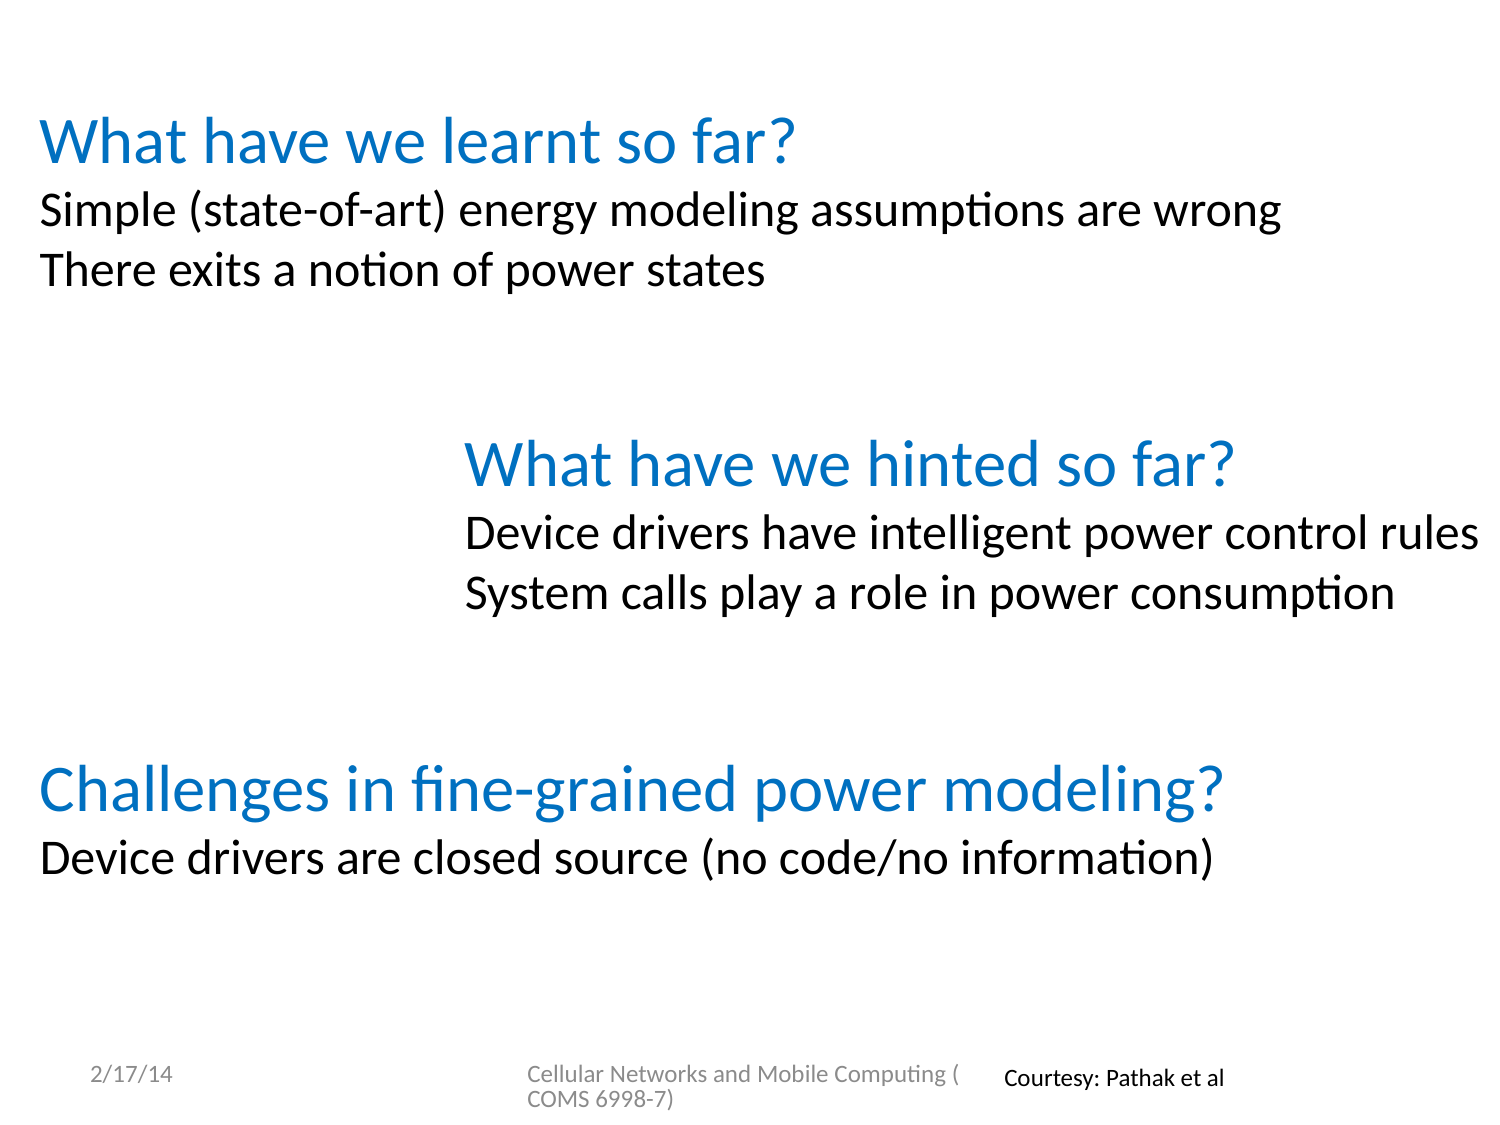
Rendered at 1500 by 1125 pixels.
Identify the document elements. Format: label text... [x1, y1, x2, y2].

footer Cellular Networks and Mobile Computing (COMS 6998-7) [512, 1042, 988, 1103]
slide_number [75, 1042, 425, 1103]
text_box Challenges in fine-grained power modeling? Device drivers are closed source (no code/no information) [24, 737, 1500, 988]
text_box Courtesy: Pathak et al [989, 1054, 1240, 1100]
text_box What have we hinted so far? Device drivers have intelligent power control rules System calls play a role in power consumption [449, 412, 1500, 723]
text_box What have we learnt so far? Simple (state-of-art) energy modeling assumptions are wrong There exits a notion of power states [24, 88, 1313, 349]
